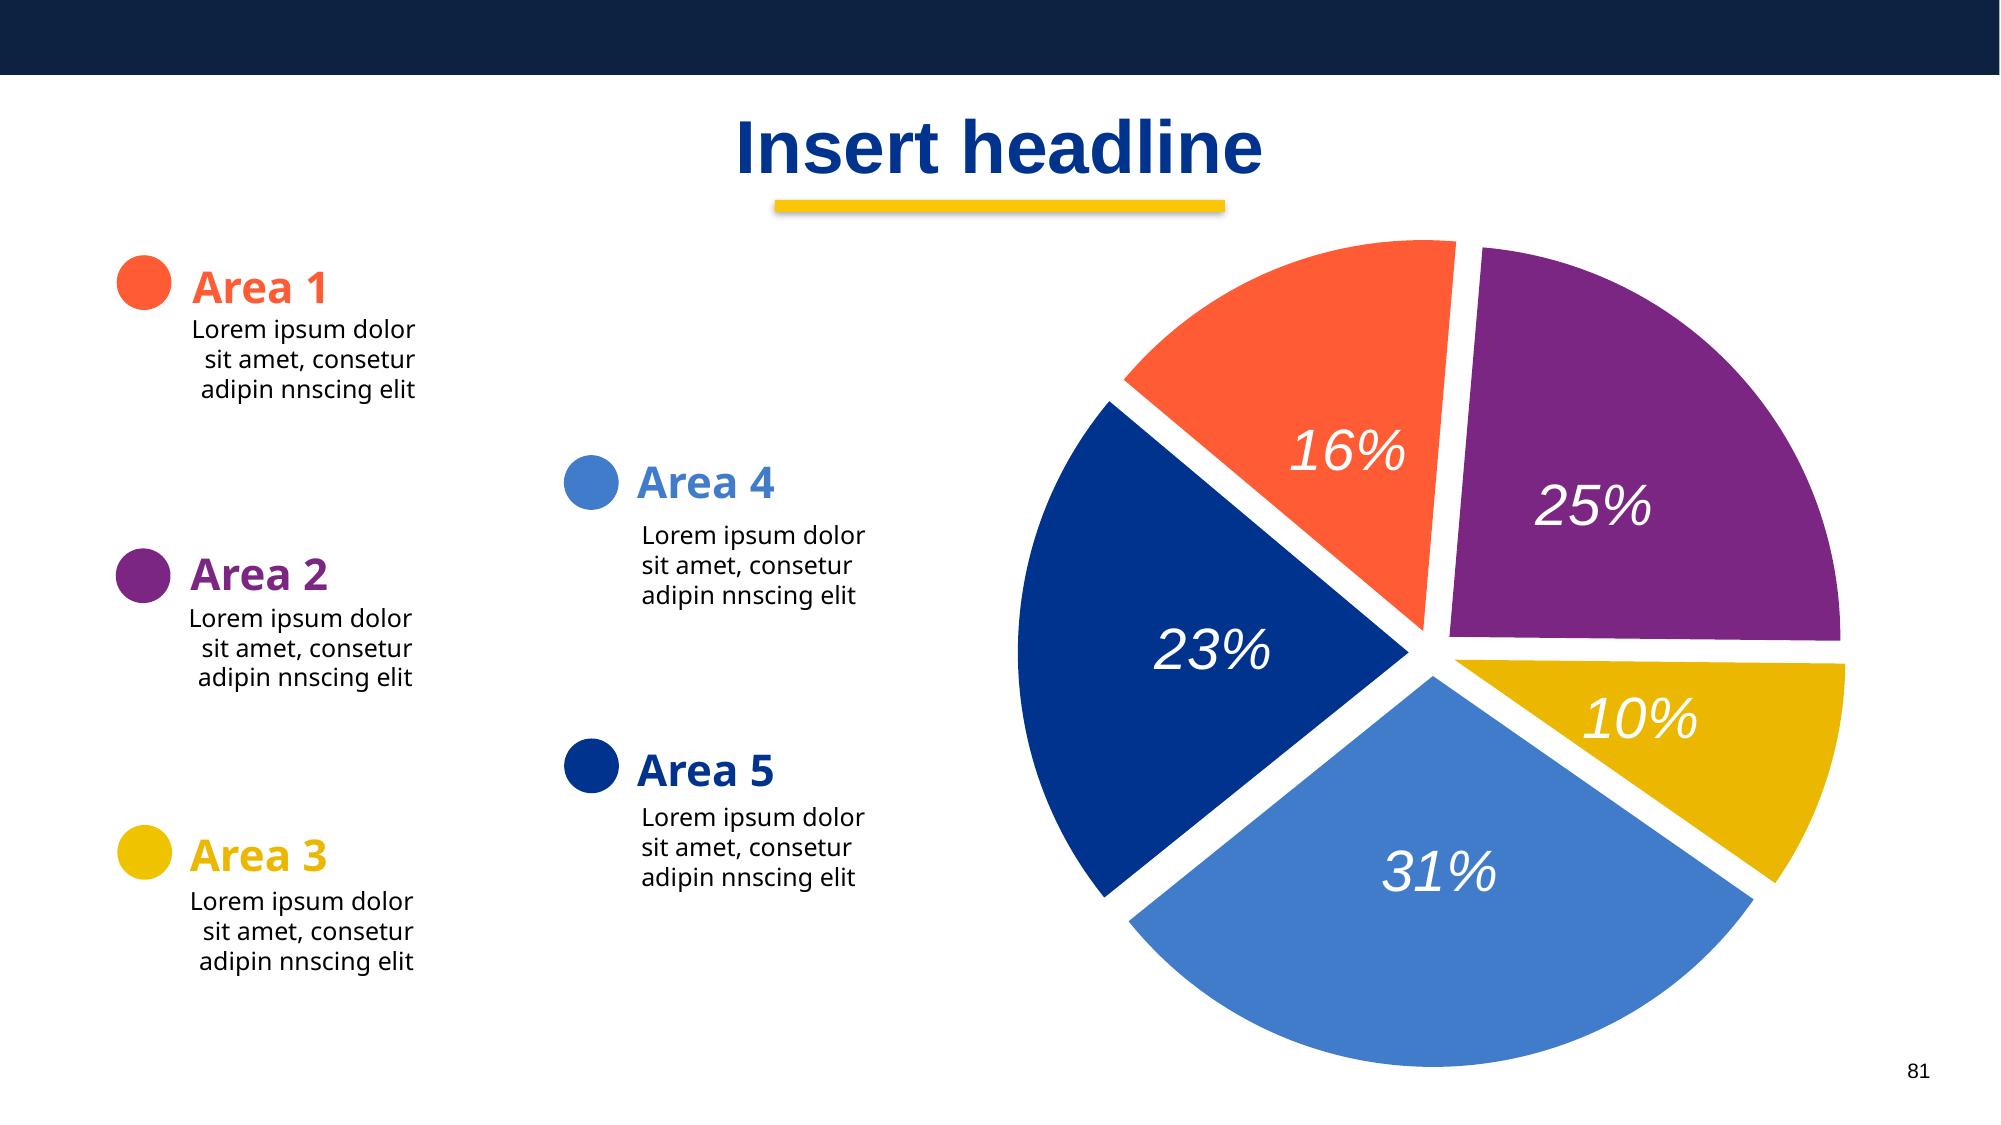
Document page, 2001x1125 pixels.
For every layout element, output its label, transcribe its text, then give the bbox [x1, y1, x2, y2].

text_box Area 3 [189, 827, 328, 878]
text_box Lorem ipsum dolor sit amet, consetur adipin nnscing elit [149, 594, 428, 700]
text_box [0, 0, 2000, 77]
text_box [116, 255, 172, 310]
text_box [115, 548, 171, 604]
text_box Lorem ipsum dolor sit amet, consetur adipin nnscing elit [626, 793, 905, 899]
text_box [774, 199, 1226, 213]
text_box Lorem ipsum dolor sit amet, consetur adipin nnscing elit [153, 306, 431, 412]
text_box 81 [1892, 1049, 2000, 1125]
text_box Area 5 [637, 742, 776, 793]
text_box [563, 455, 619, 510]
chart [973, 220, 1892, 1085]
text_box Area 2 [190, 546, 329, 594]
text_box Area 4 [637, 455, 776, 508]
text_box Lorem ipsum dolor sit amet, consetur adipin nnscing elit [151, 878, 429, 983]
text_box [564, 738, 619, 794]
text_box Insert headline [490, 107, 1510, 180]
text_box [117, 824, 173, 880]
text_box Area 1 [192, 259, 331, 313]
text_box Lorem ipsum dolor sit amet, consetur adipin nnscing elit [626, 512, 905, 617]
